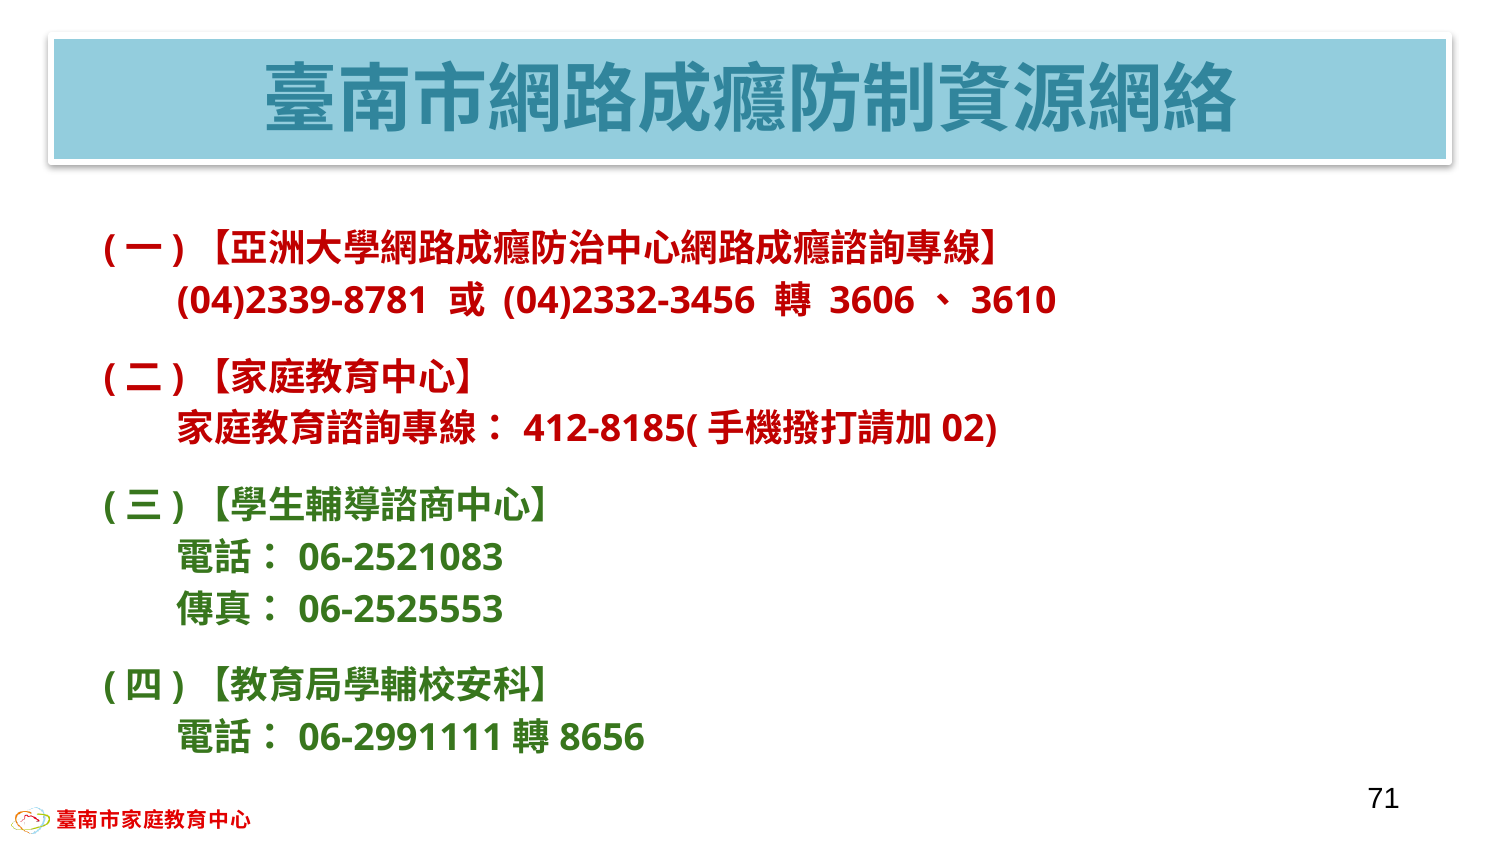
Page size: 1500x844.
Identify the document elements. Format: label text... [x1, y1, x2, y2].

slide_number 71 [1352, 764, 1443, 829]
picture [11, 807, 51, 834]
title 臺南市網路成癮防制資源網絡 [48, 32, 1452, 165]
text_box (一)【亞洲大學網路成癮防治中心網路成癮諮詢專線】 (04)2339-8781 或 (04)2332-3456 轉 3606、3610 (二)【家庭教育中心】 家庭教育諮詢專線：412-8185(手機撥打請加02) (三)【學生輔導諮商中心】 電話：06-2521083 傳真：06-2525553 (四)【教育局學輔校安科】 電話：06-2991111轉8656 [88, 209, 1235, 812]
text_box 臺南市家庭教育中心 [41, 799, 467, 839]
